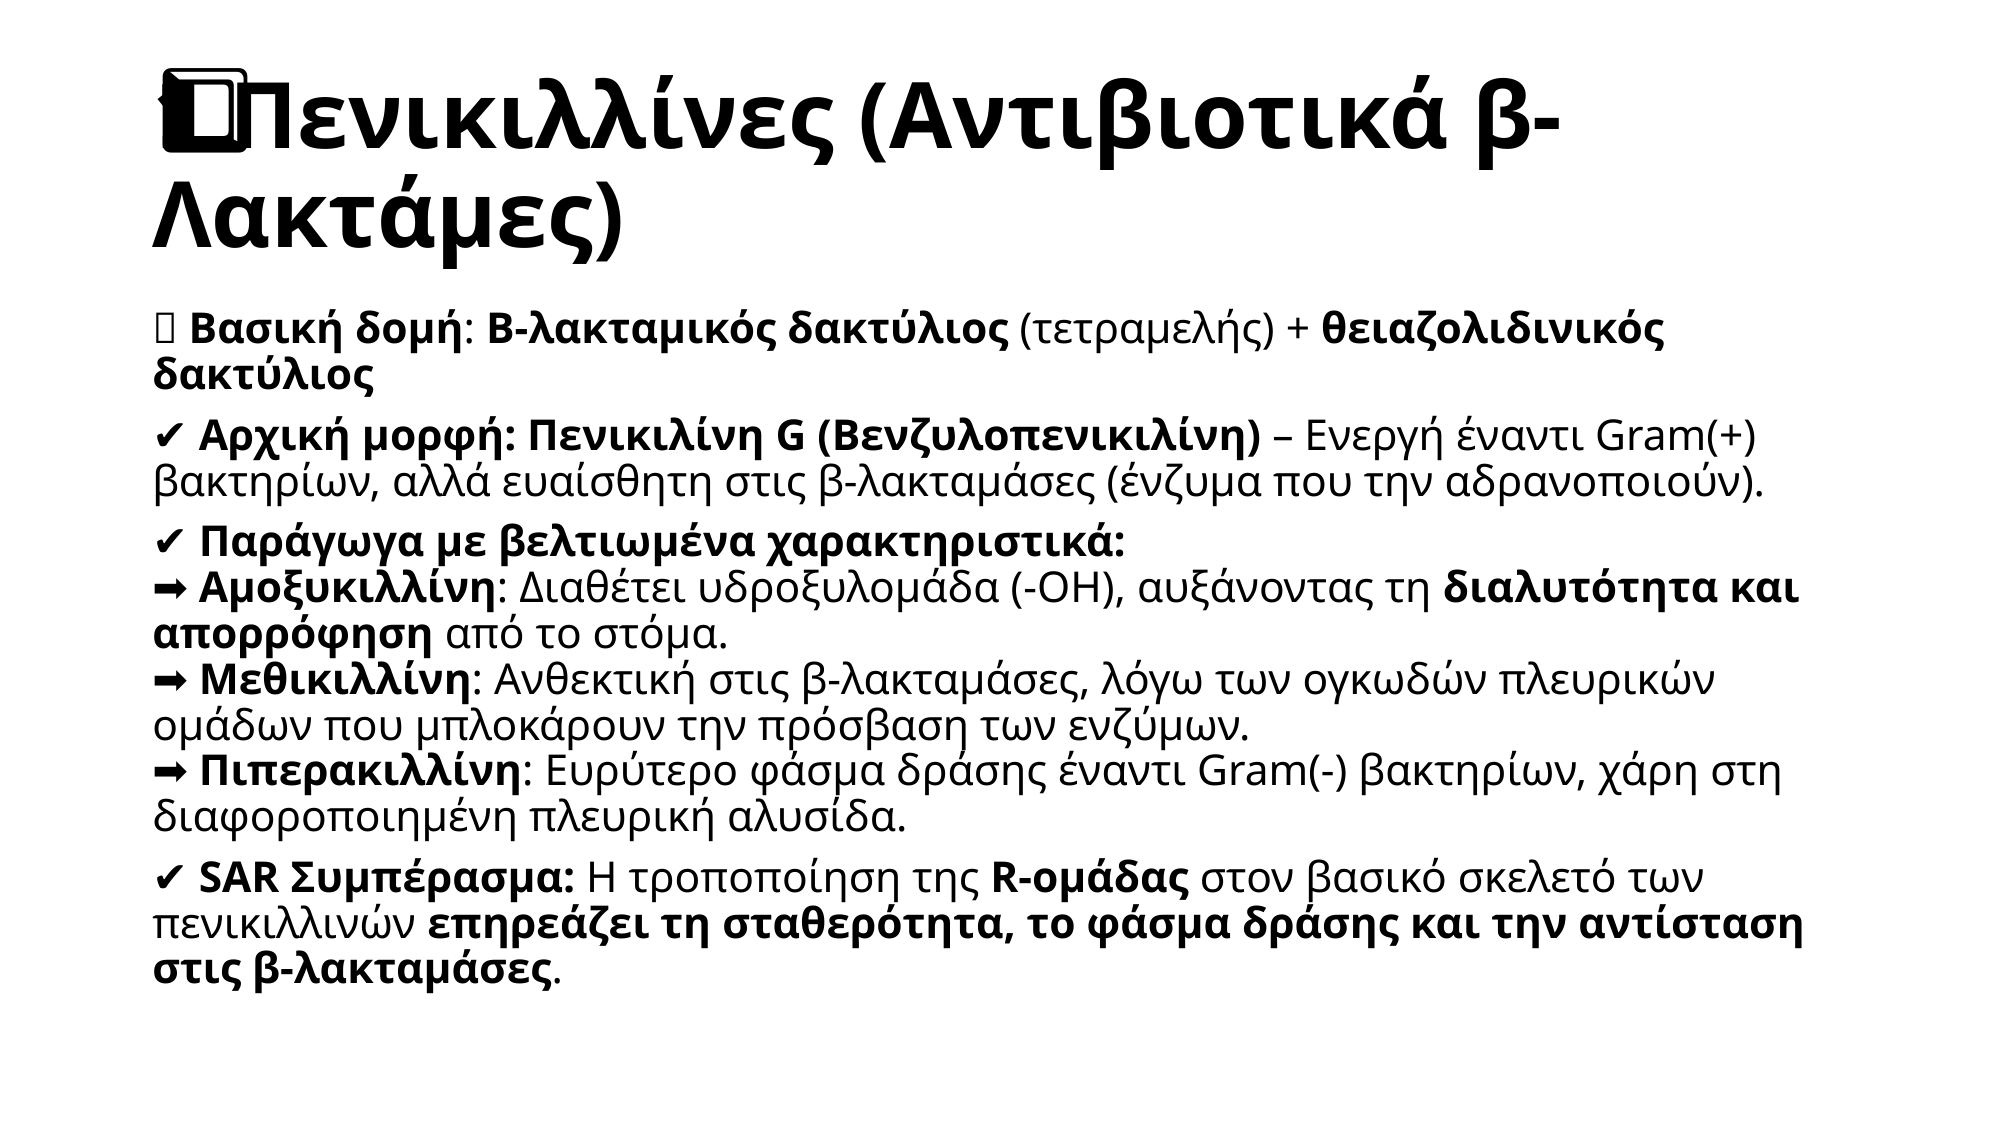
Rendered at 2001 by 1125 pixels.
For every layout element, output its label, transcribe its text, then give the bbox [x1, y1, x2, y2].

list 📌 Βασική δομή: Β-λακταμικός δακτύλιος (τετραμελής) + θειαζολιδινικός δακτύλιος ✔ Αρχική μορφή: Πενικιλίνη G (Βενζυλοπενικιλίνη) – Ενεργή έναντι Gram(+) βακτηρίων, αλλά ευαίσθητη στις β-λακταμάσες (ένζυμα που την αδρανοποιούν). ✔ Παράγωγα με βελτιωμένα χαρακτηριστικά: ➡ Αμοξυκιλλίνη: Διαθέτει υδροξυλομάδα (-OH), αυξάνοντας τη διαλυτότητα και απορρόφηση από το στόμα. ➡ Μεθικιλλίνη: Ανθεκτική στις β-λακταμάσες, λόγω των ογκωδών πλευρικών ομάδων που μπλοκάρουν την πρόσβαση των ενζύμων. ➡ Πιπερακιλλίνη: Ευρύτερο φάσμα δράσης έναντι Gram(-) βακτηρίων, χάρη στη διαφοροποιημένη πλευρική αλυσίδα. ✔ SAR Συμπέρασμα: Η τροποποίηση της R-ομάδας στον βασικό σκελετό των πενικιλλινών επηρεάζει τη σταθερότητα, το φάσμα δράσης και την αντίσταση στις β-λακταμάσες. [137, 299, 1863, 1014]
title 1️⃣ Πενικιλλίνες (Αντιβιοτικά β-Λακτάμες) [137, 59, 1863, 278]
